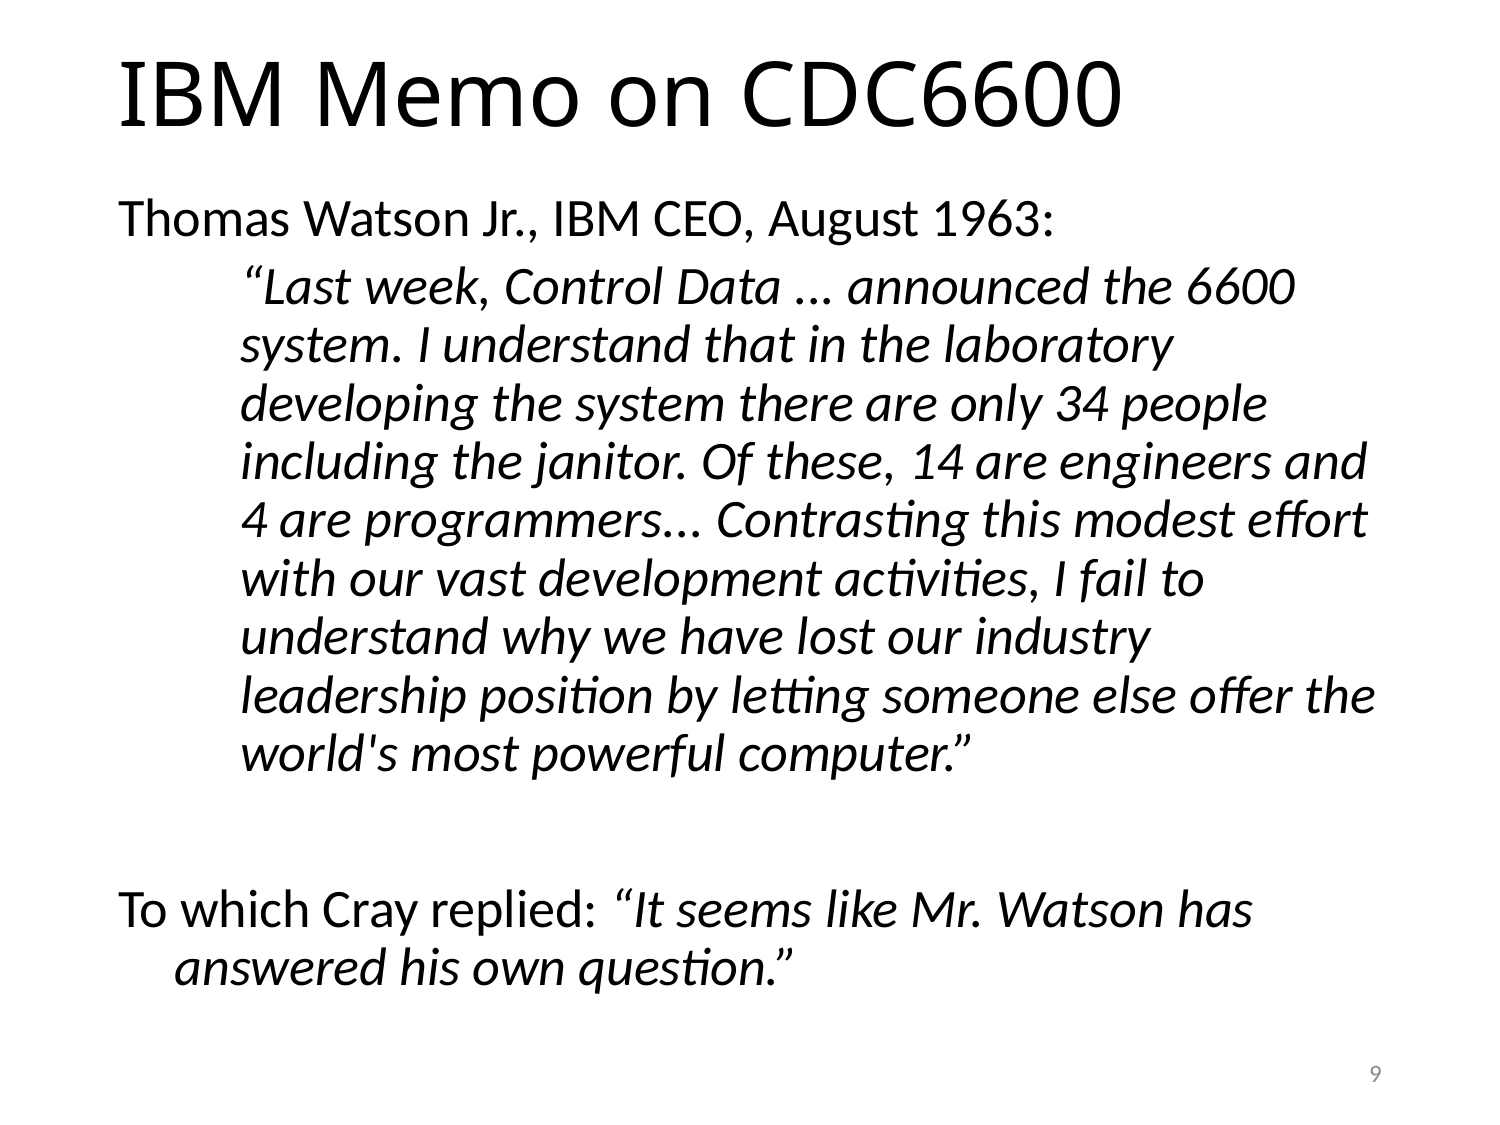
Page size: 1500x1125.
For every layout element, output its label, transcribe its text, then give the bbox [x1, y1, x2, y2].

list Thomas Watson Jr., IBM CEO, August 1963: “Last week, Control Data ... announced the 6600 system. I understand that in the laboratory developing the system there are only 34 people including the janitor. Of these, 14 are engineers and 4 are programmers... Contrasting this modest effort with our vast development activities, I fail to understand why we have lost our industry leadership position by letting someone else offer the world's most powerful computer.” To which Cray replied: “It seems like Mr. Watson has answered his own question.” [103, 182, 1397, 1014]
slide_number 9 [1059, 1042, 1397, 1103]
title IBM Memo on CDC6600 [103, 41, 1397, 154]
